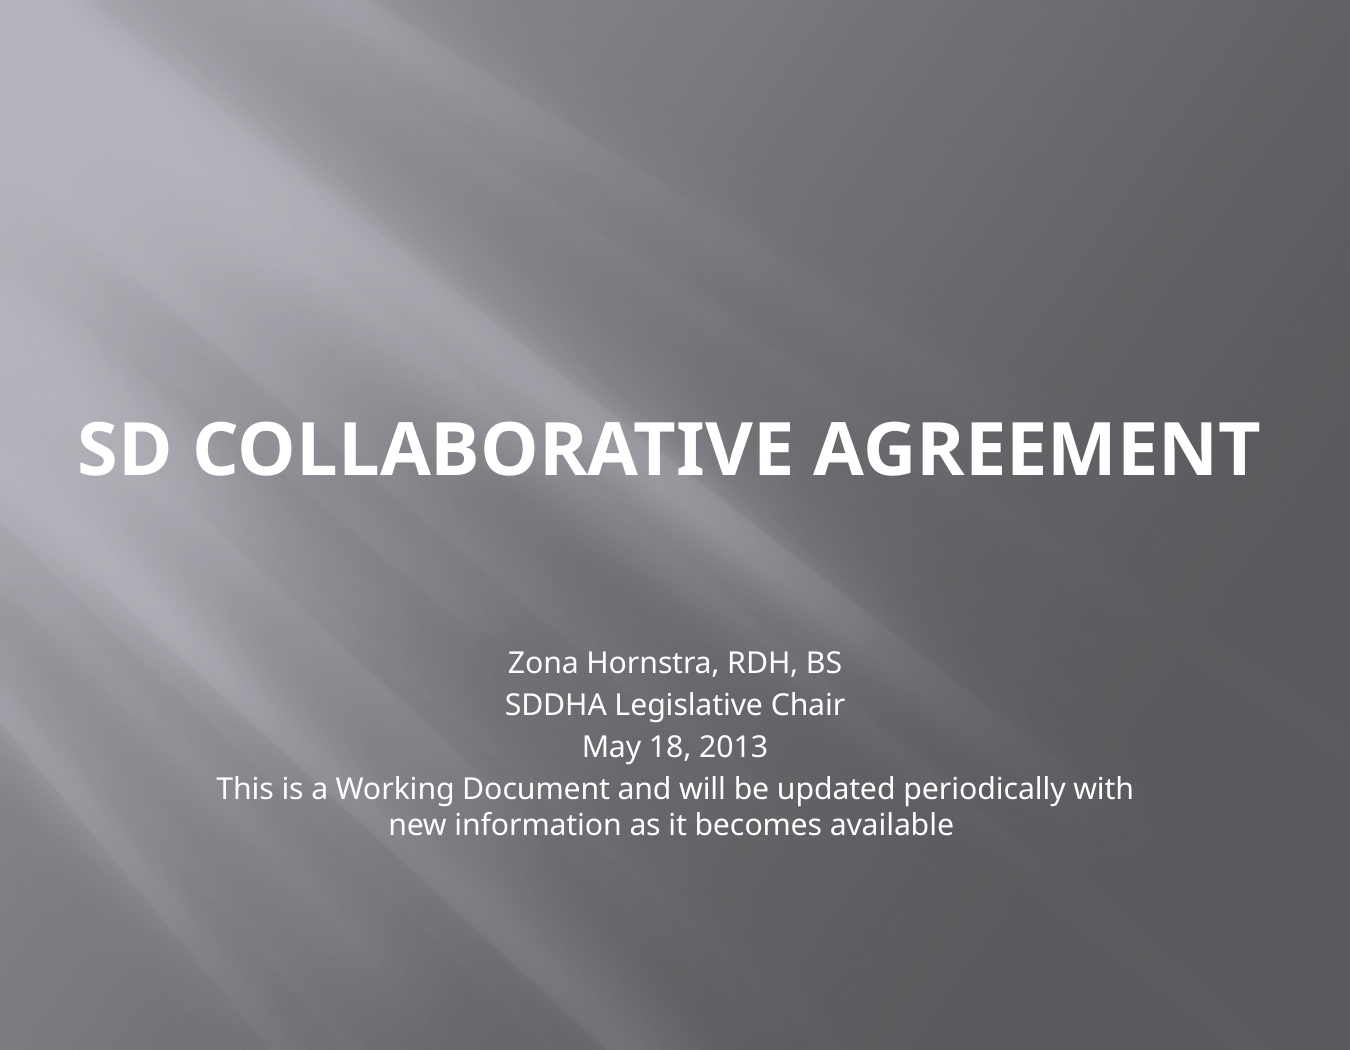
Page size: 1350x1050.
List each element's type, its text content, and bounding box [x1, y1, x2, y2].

subtitle Zona Hornstra, RDH, BS SDDHA Legislative Chair May 18, 2013 This is a Working Document and will be updated periodically with new information as it becomes available [202, 510, 1148, 850]
title SD Collaborative Agreement [62, 43, 1278, 490]
